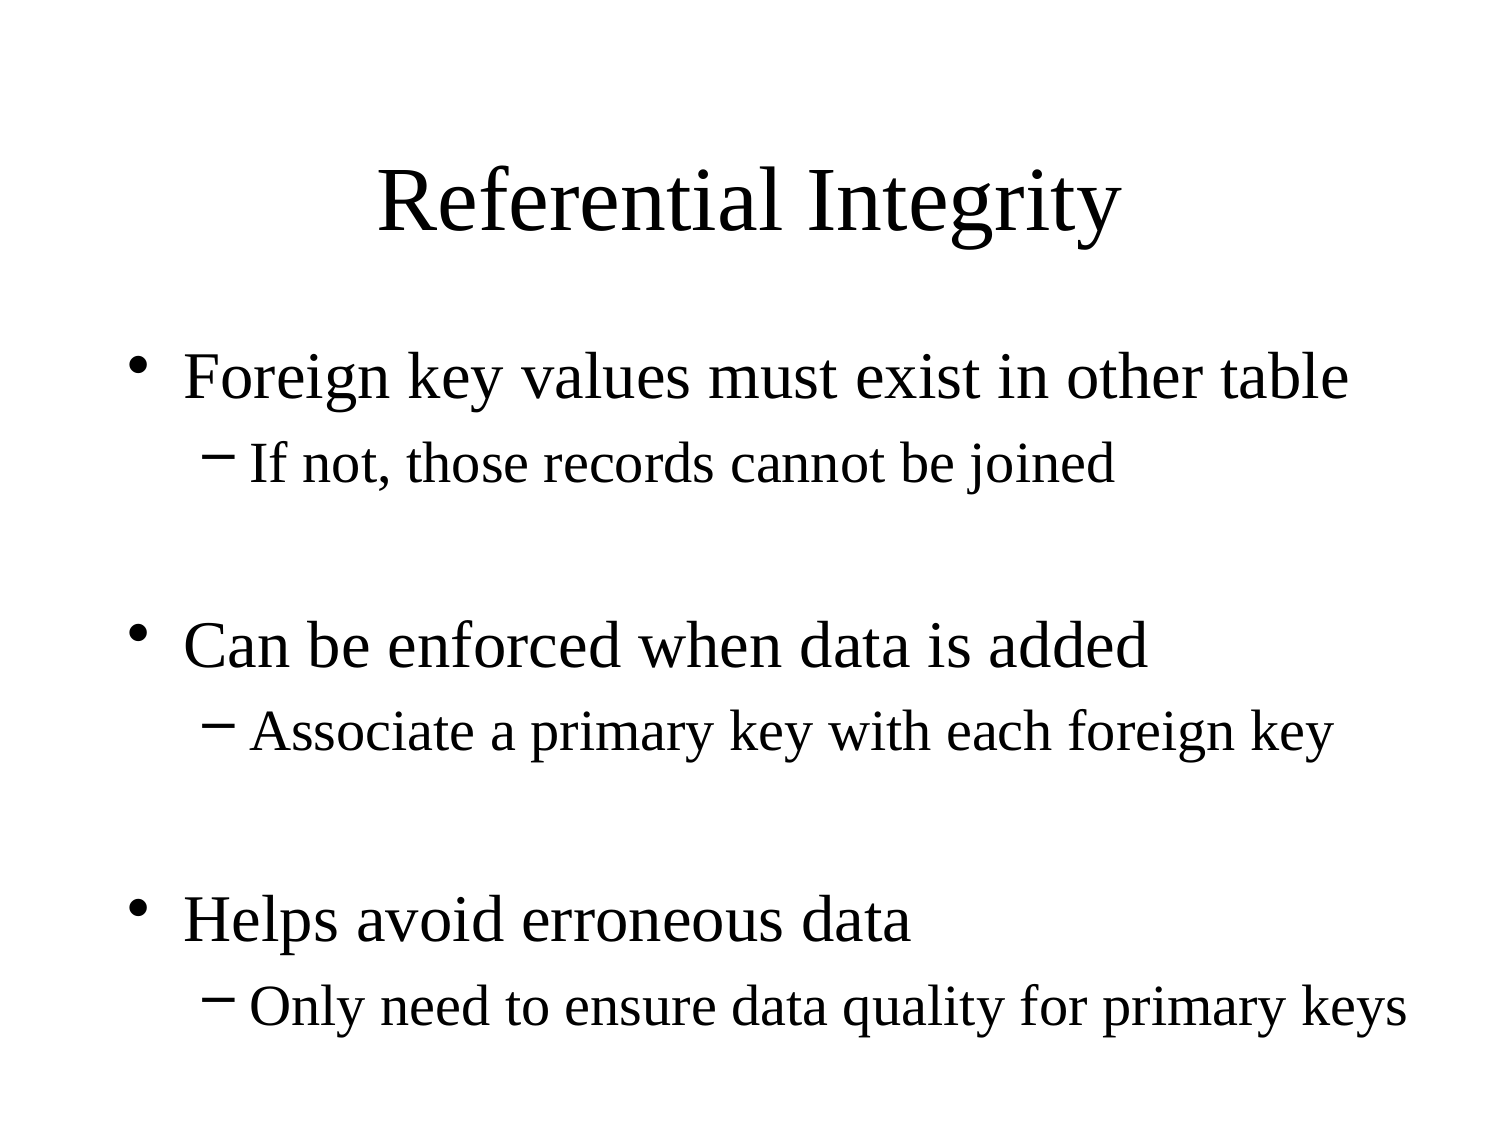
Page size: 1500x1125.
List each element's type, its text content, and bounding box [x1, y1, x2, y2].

title Referential Integrity [111, 99, 1388, 288]
list Foreign key values must exist in other table If not, those records cannot be joined Can be enforced when data is added Associate a primary key with each foreign key Helps avoid erroneous data Only need to ensure data quality for primary keys [111, 324, 1426, 1001]
